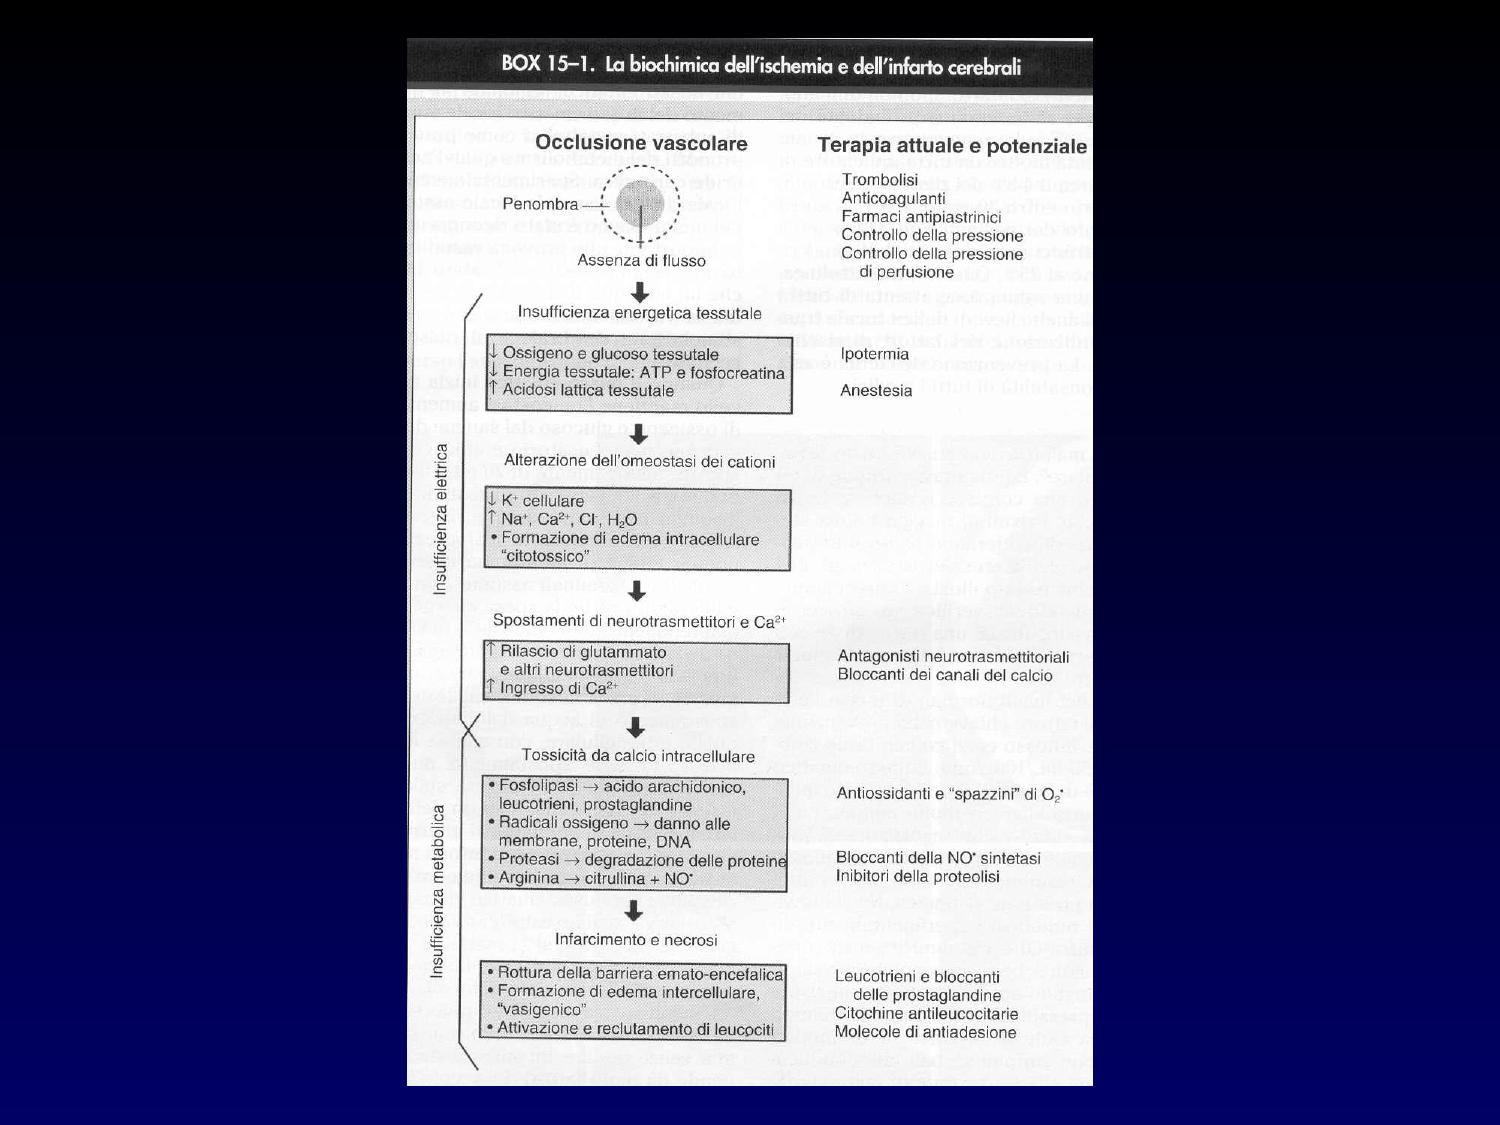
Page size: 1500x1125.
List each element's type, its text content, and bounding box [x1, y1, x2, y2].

picture [407, 38, 1093, 1087]
footer Fabio Cirignotta [512, 1095, 988, 1101]
